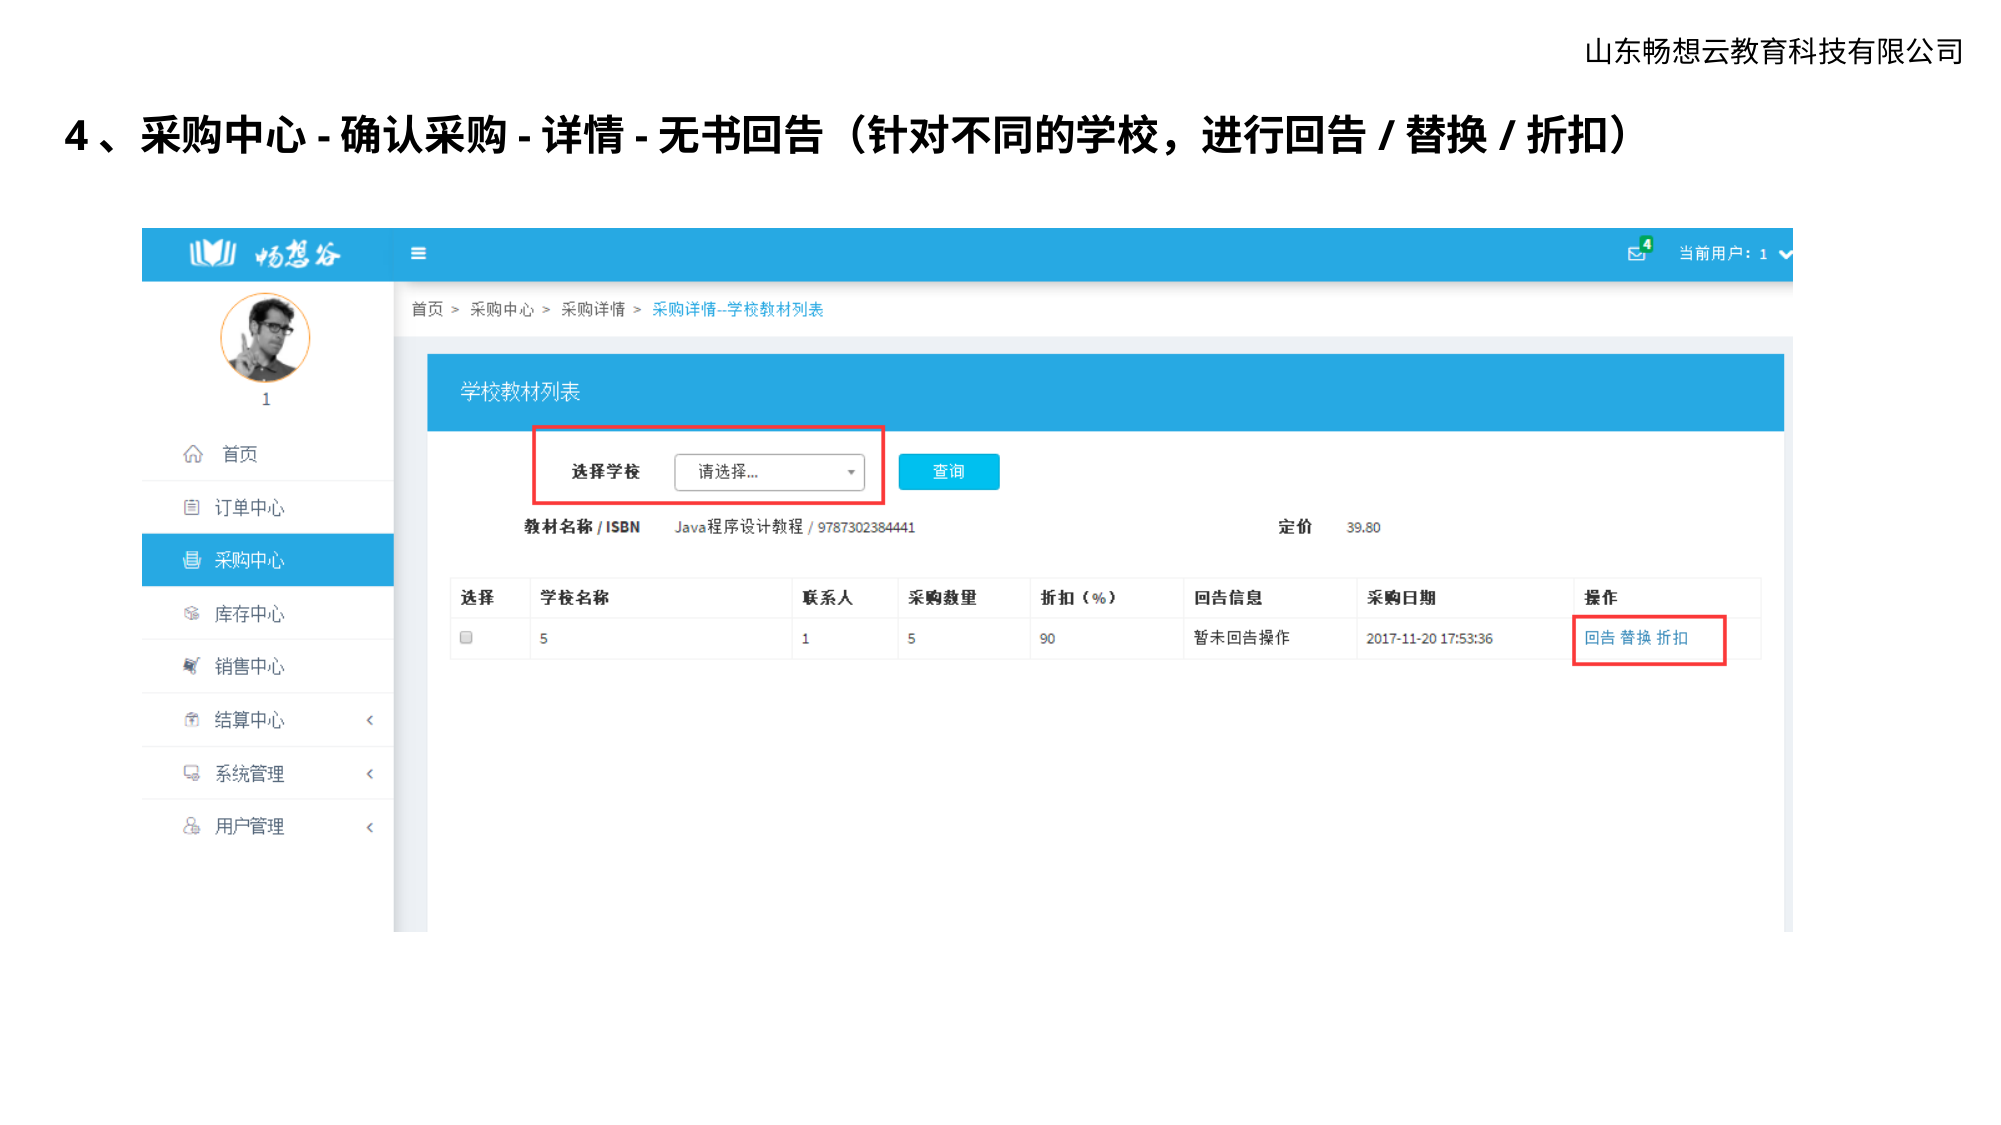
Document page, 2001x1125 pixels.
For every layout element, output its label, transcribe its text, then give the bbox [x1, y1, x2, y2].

picture [142, 228, 1793, 932]
title 4、采购中心-确认采购-详情-无书回告（针对不同的学校，进行回告/替换/折扣） [49, 65, 1765, 209]
text_box 山东畅想云教育科技有限公司 [1569, 25, 1980, 76]
